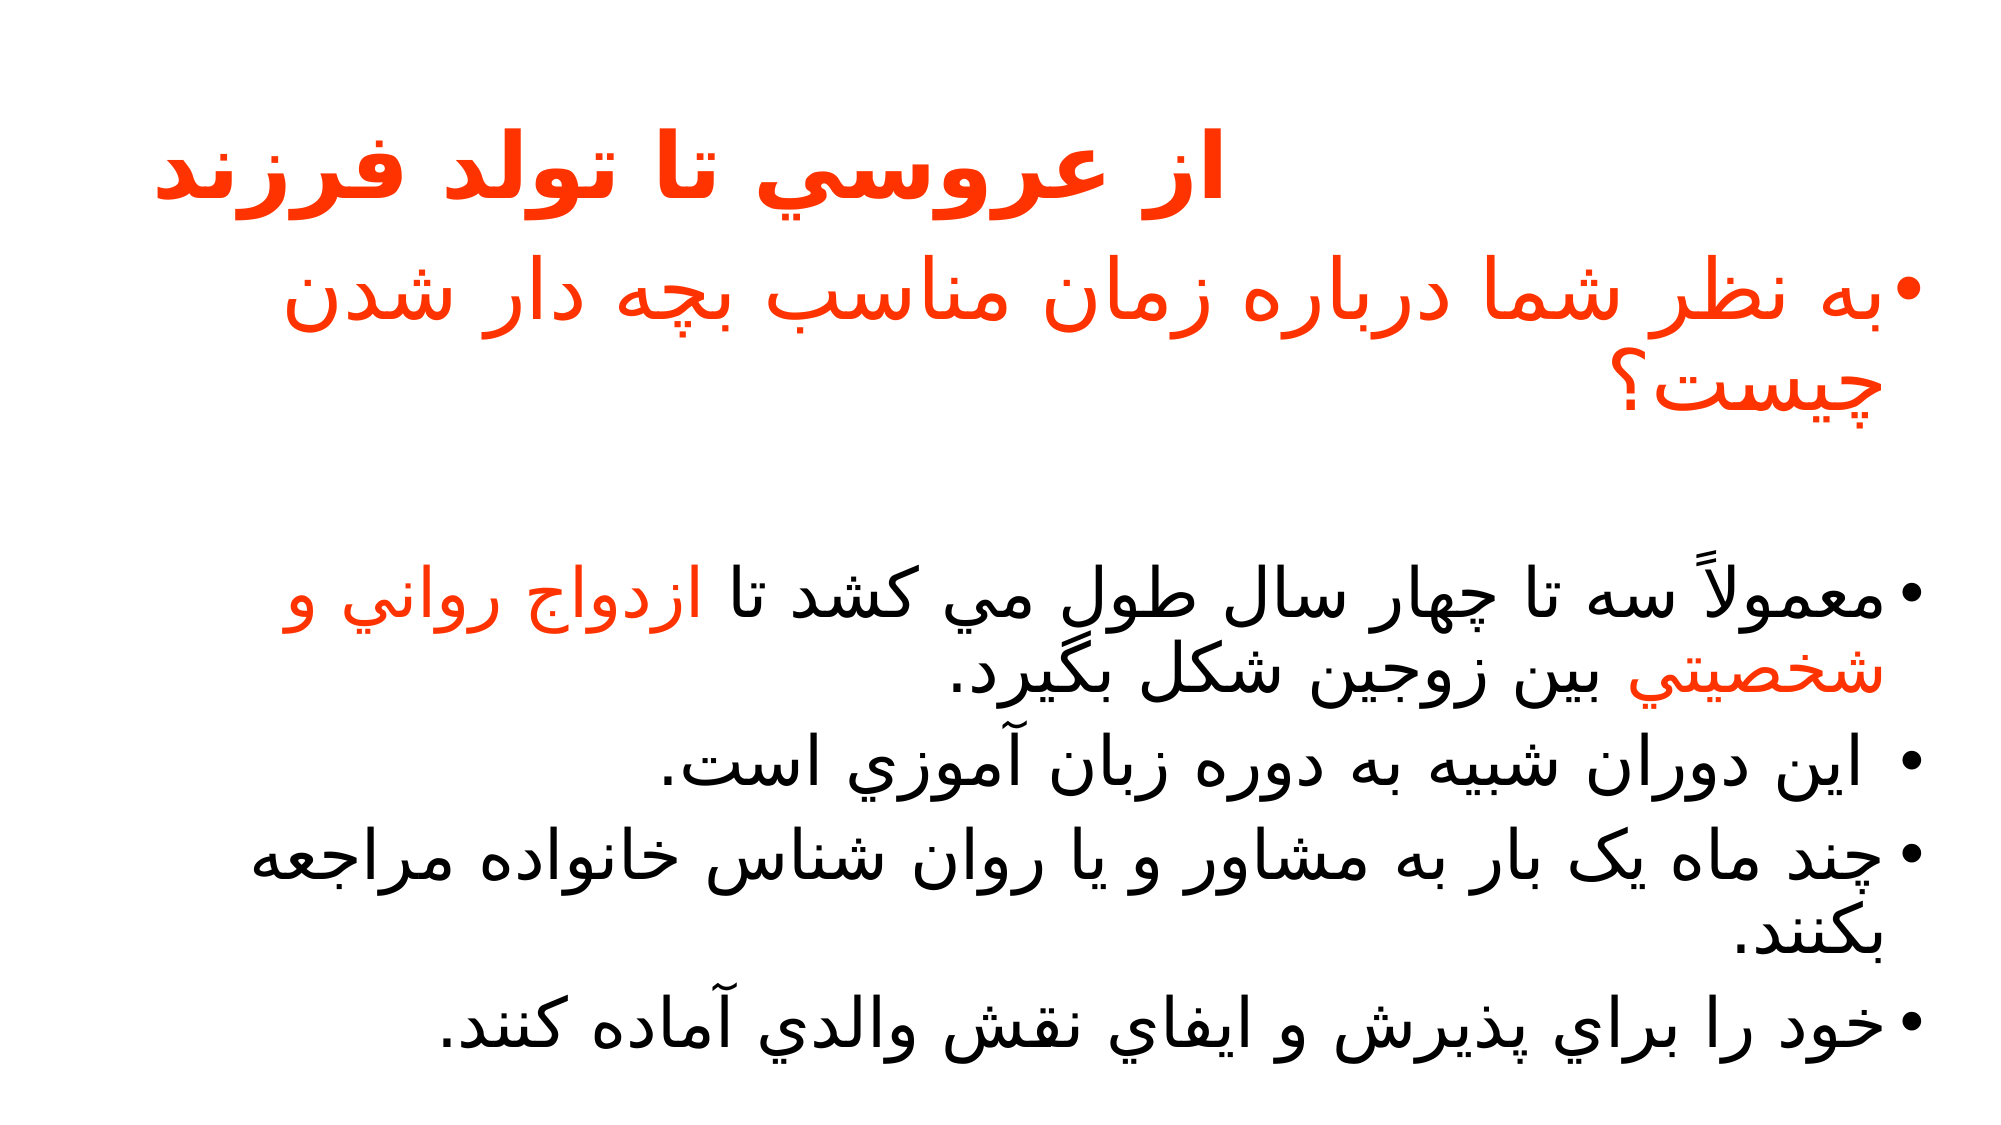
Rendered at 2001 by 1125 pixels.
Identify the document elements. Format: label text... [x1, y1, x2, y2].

list به نظر شما درباره زمان مناسب بچه دار شدن چيست؟ معمولاً سه تا چهار سال طول مي کشد تا ازدواج رواني و شخصيتي بين زوجين شکل بگيرد. اين دوران شبيه به دوره زبان آموزي است. چند ماه يک بار به مشاور و يا روان شناس خانواده مراجعه بکنند. خود را براي پذيرش و ايفاي نقش والدي آماده کنند. [137, 239, 1938, 1075]
title از عروسي تا تولد فرزند [137, 59, 1863, 239]
